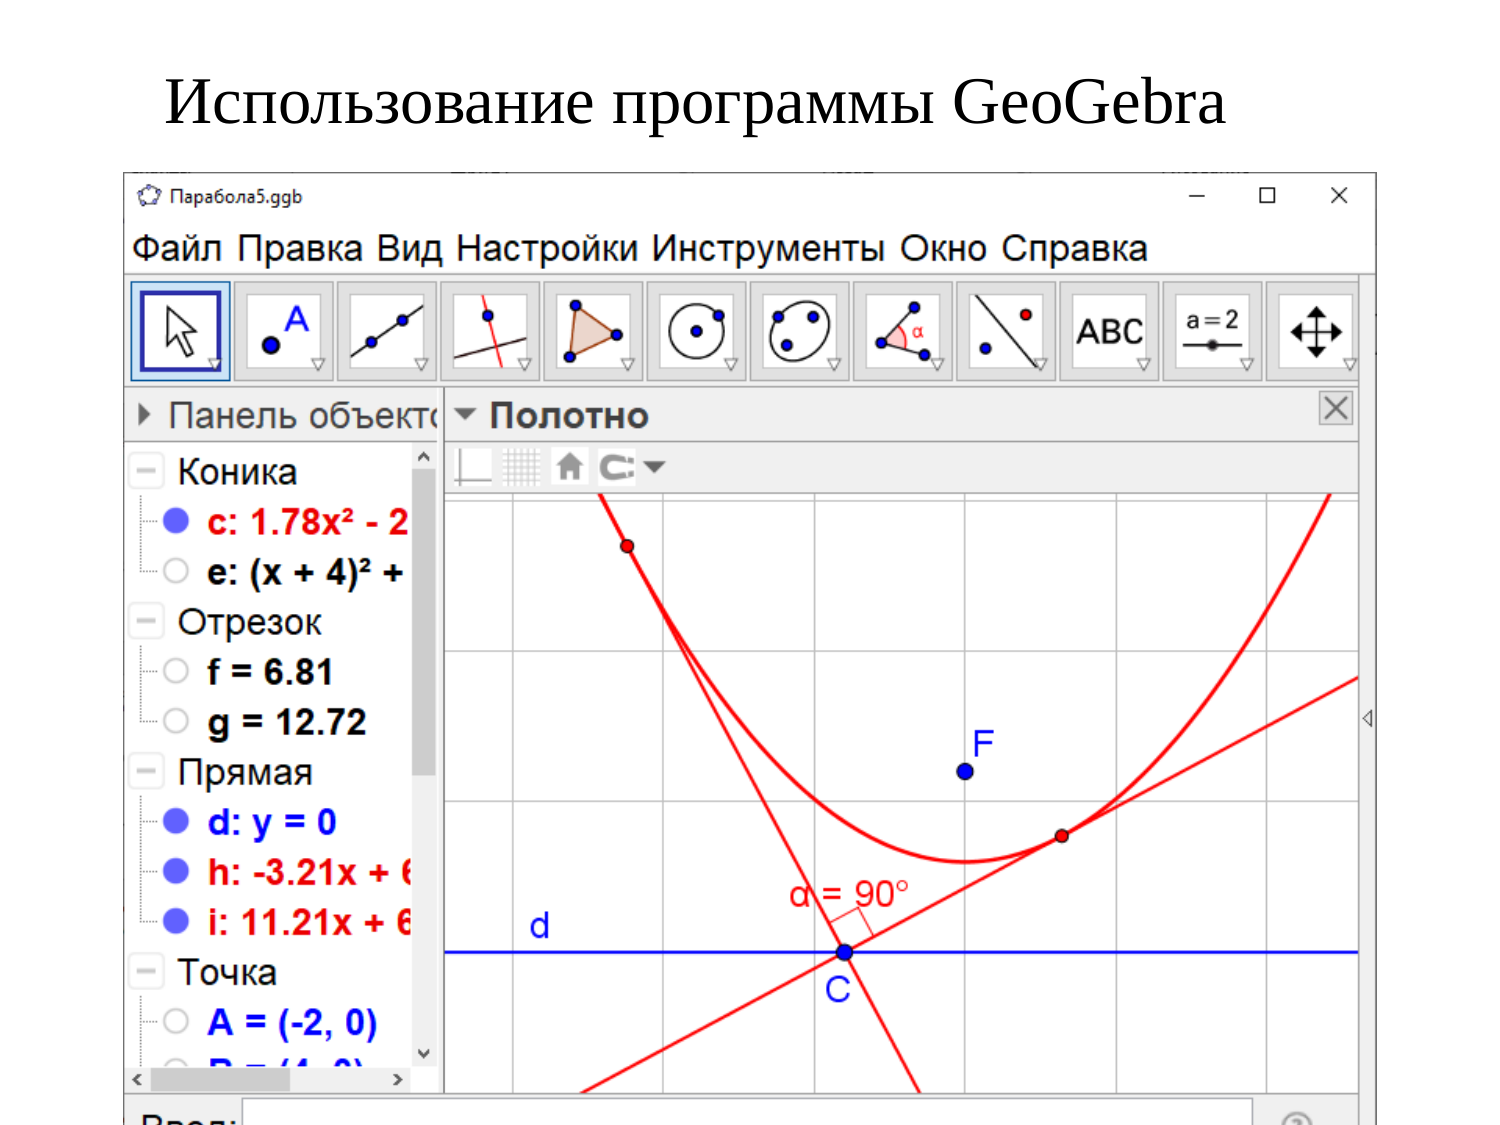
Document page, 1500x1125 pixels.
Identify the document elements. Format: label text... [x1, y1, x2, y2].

picture [123, 172, 1377, 1125]
text_box Использование программы GeoGebra [0, 49, 1500, 145]
